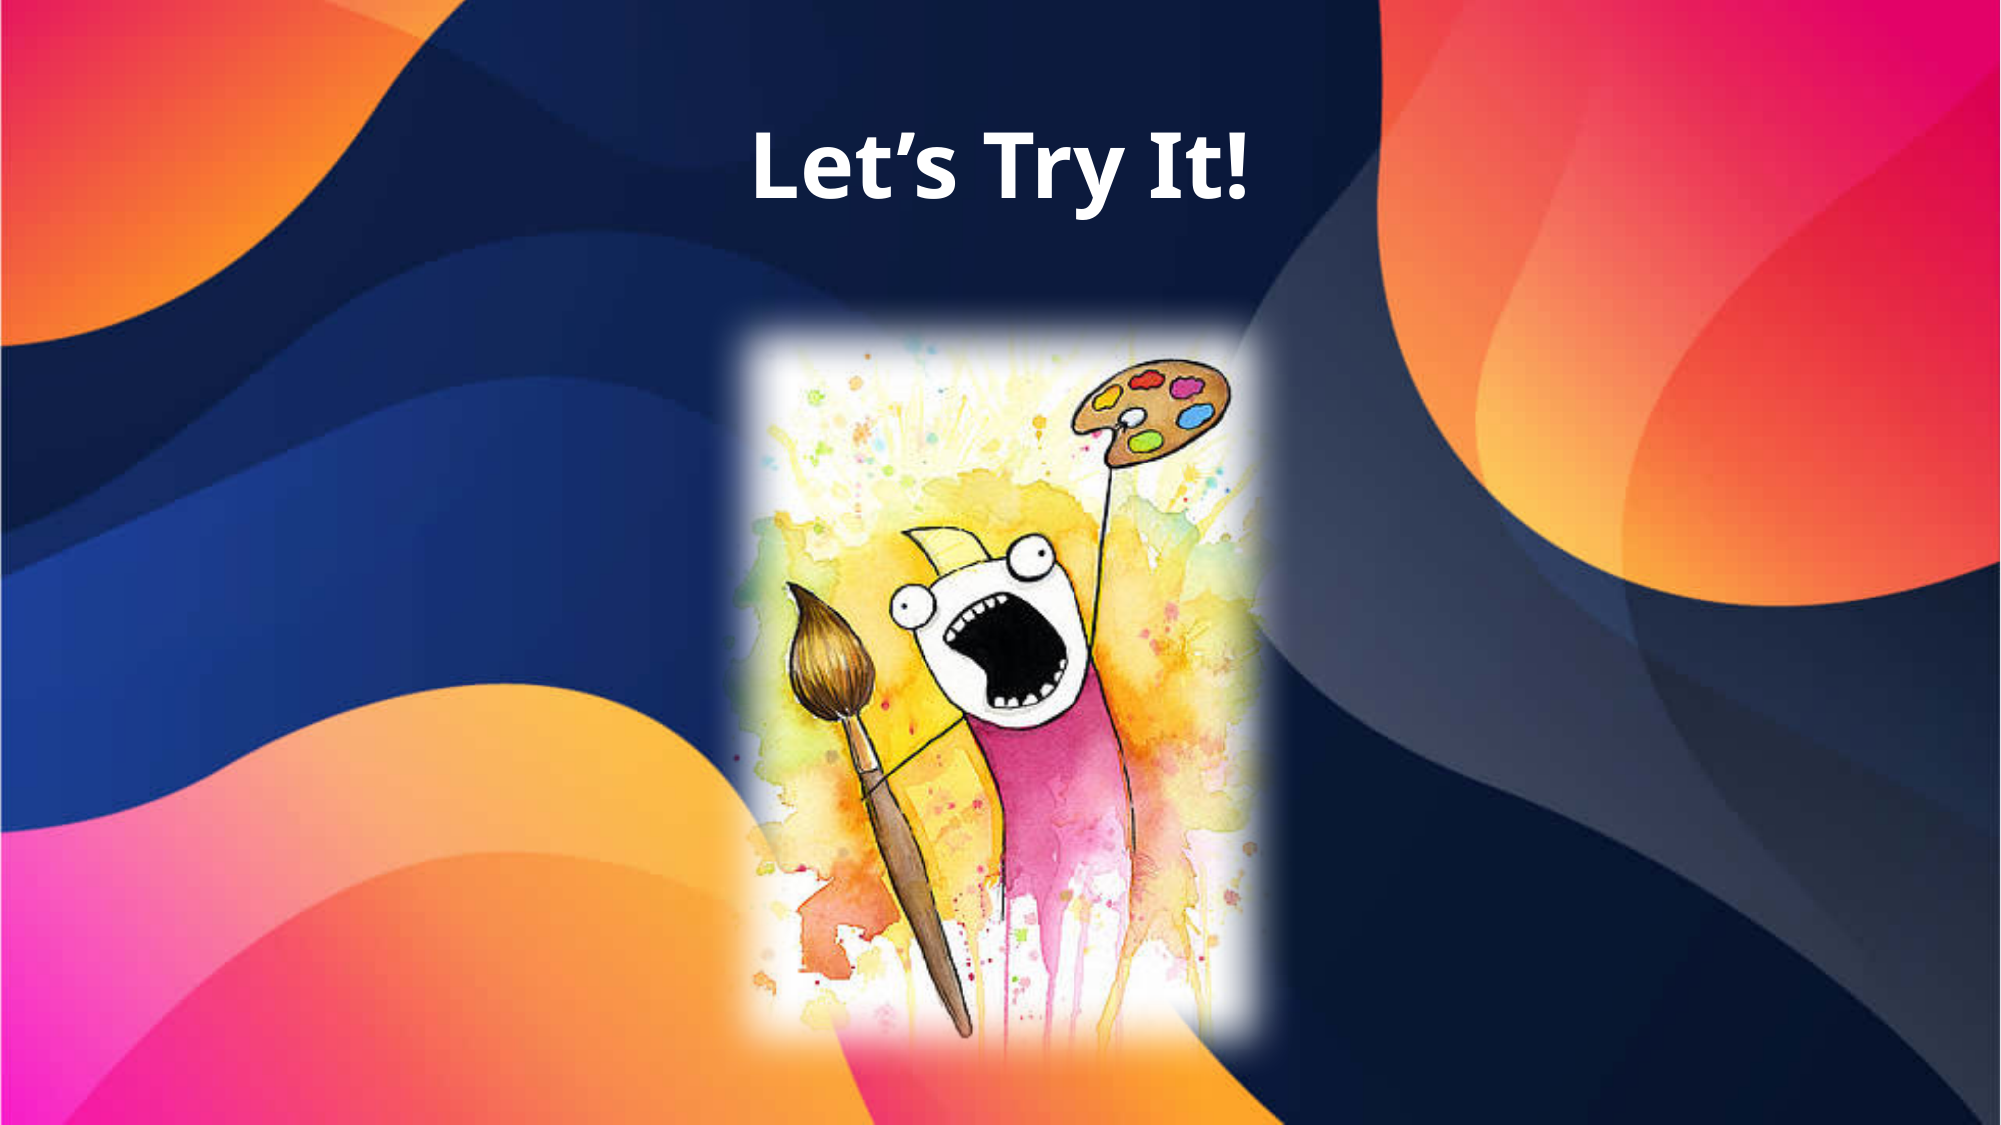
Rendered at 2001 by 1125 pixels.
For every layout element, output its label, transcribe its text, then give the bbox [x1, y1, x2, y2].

title Let’s Try It! [137, 59, 1863, 278]
picture [0, 0, 2001, 1125]
